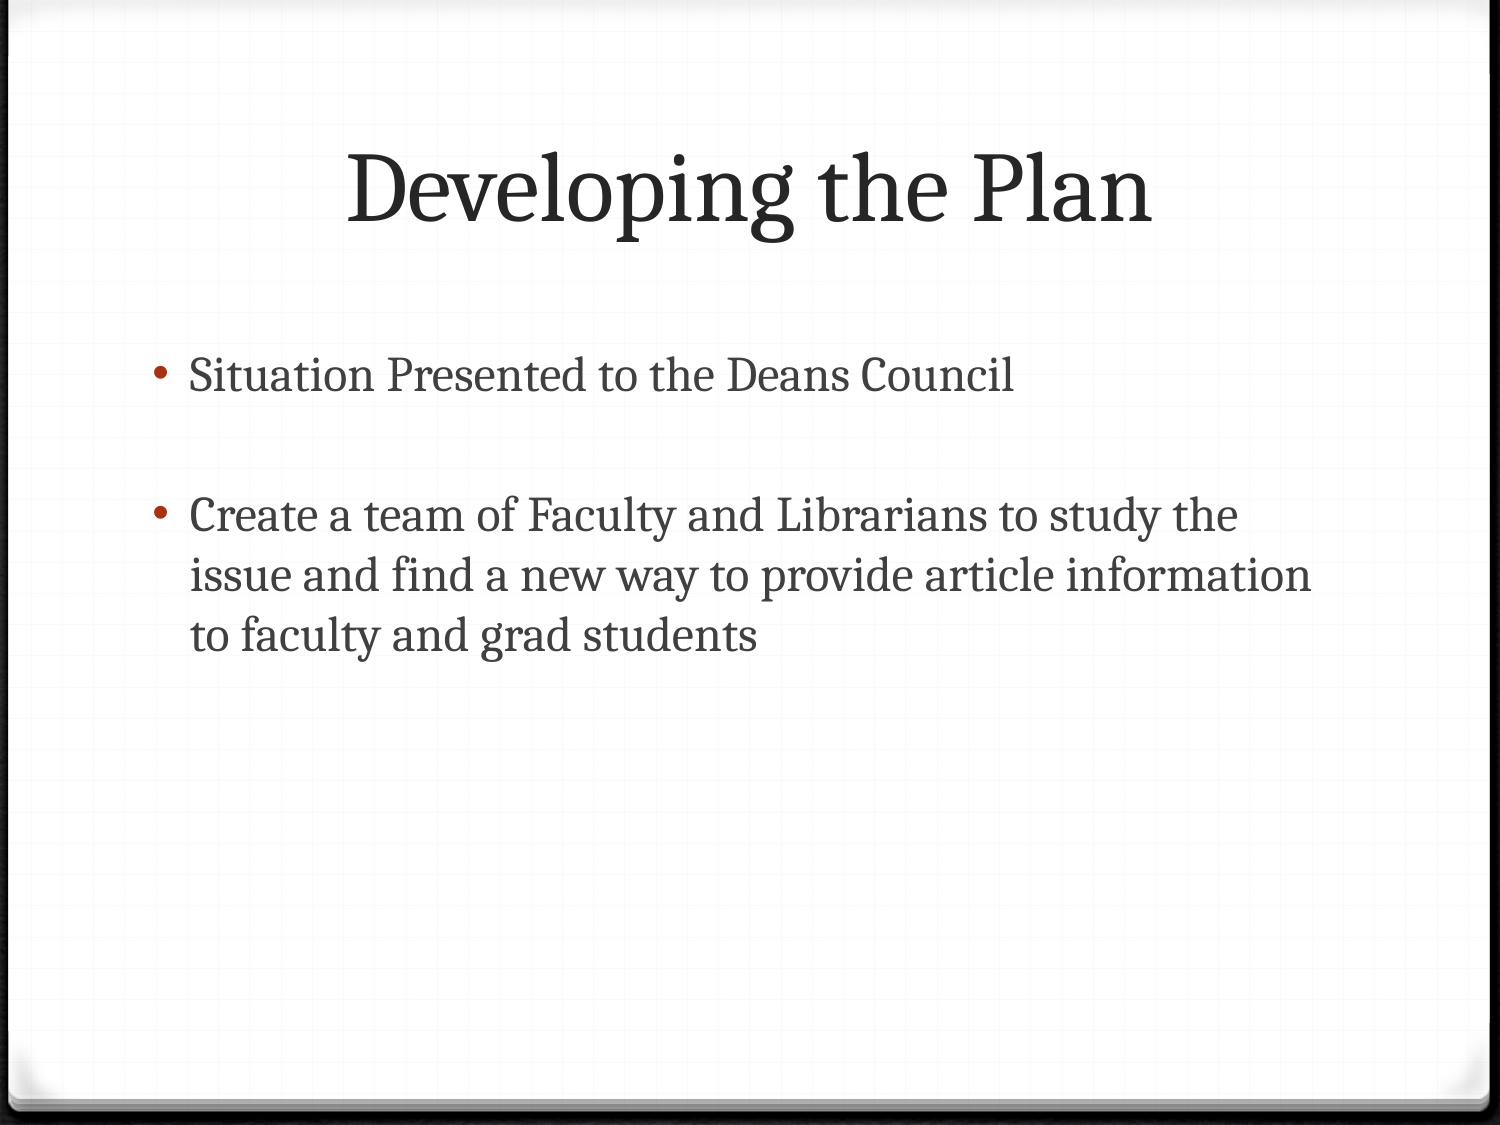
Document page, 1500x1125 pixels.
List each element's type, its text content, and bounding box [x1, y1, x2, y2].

list Situation Presented to the Deans Council Create a team of Faculty and Librarians to study the issue and find a new way to provide article information to faculty and grad students [137, 334, 1363, 983]
title Developing the Plan [75, 87, 1425, 275]
picture [0, 0, 1500, 1125]
